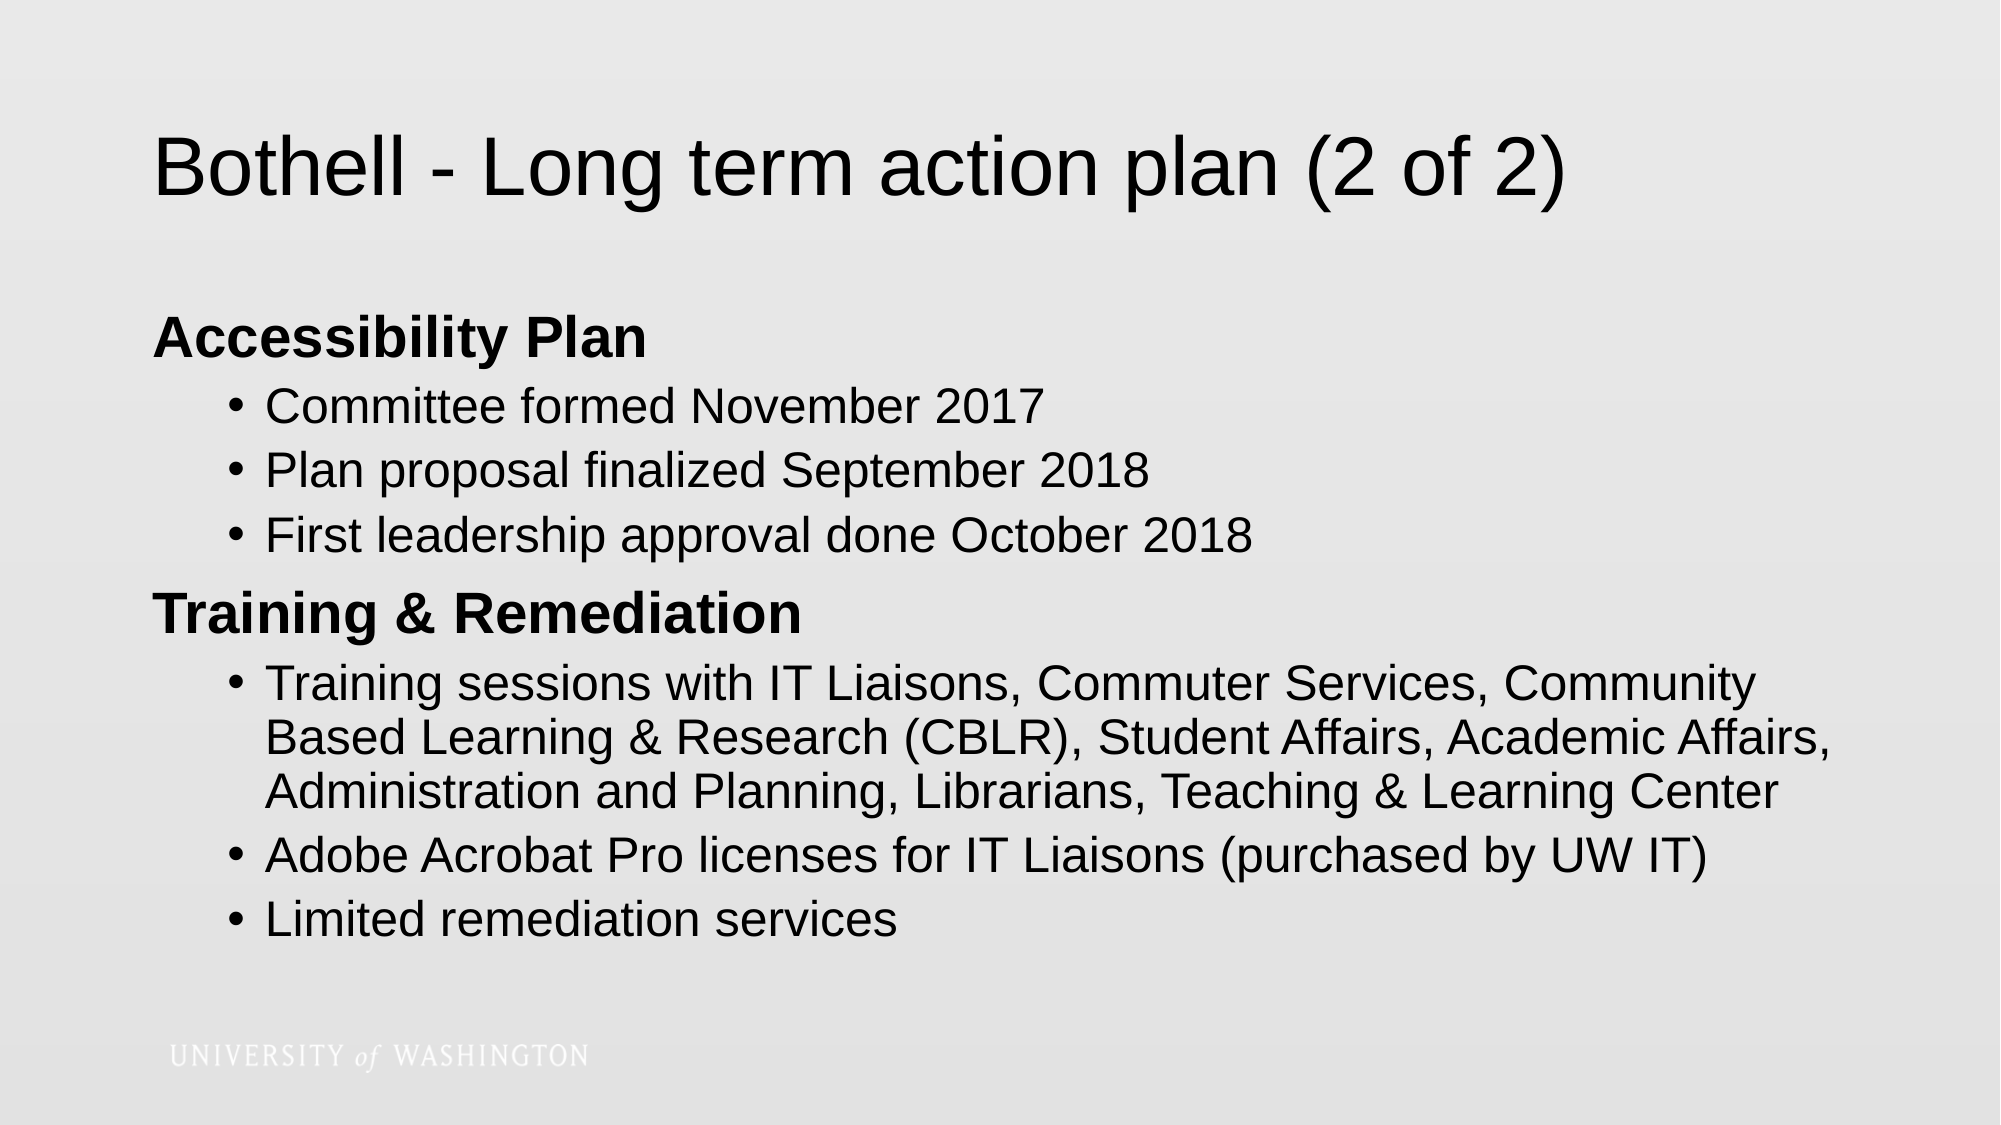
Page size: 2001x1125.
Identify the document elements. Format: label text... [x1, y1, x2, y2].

list Accessibility Plan Committee formed November 2017 Plan proposal finalized September 2018 First leadership approval done October 2018 Training & Remediation Training sessions with IT Liaisons, Commuter Services, Community Based Learning & Research (CBLR), Student Affairs, Academic Affairs, Administration and Planning, Librarians, Teaching & Learning Center Adobe Acrobat Pro licenses for IT Liaisons (purchased by UW IT) Limited remediation services [137, 299, 1863, 1014]
title Bothell - Long term action plan (2 of 2) [137, 59, 1863, 278]
picture [170, 1044, 588, 1073]
